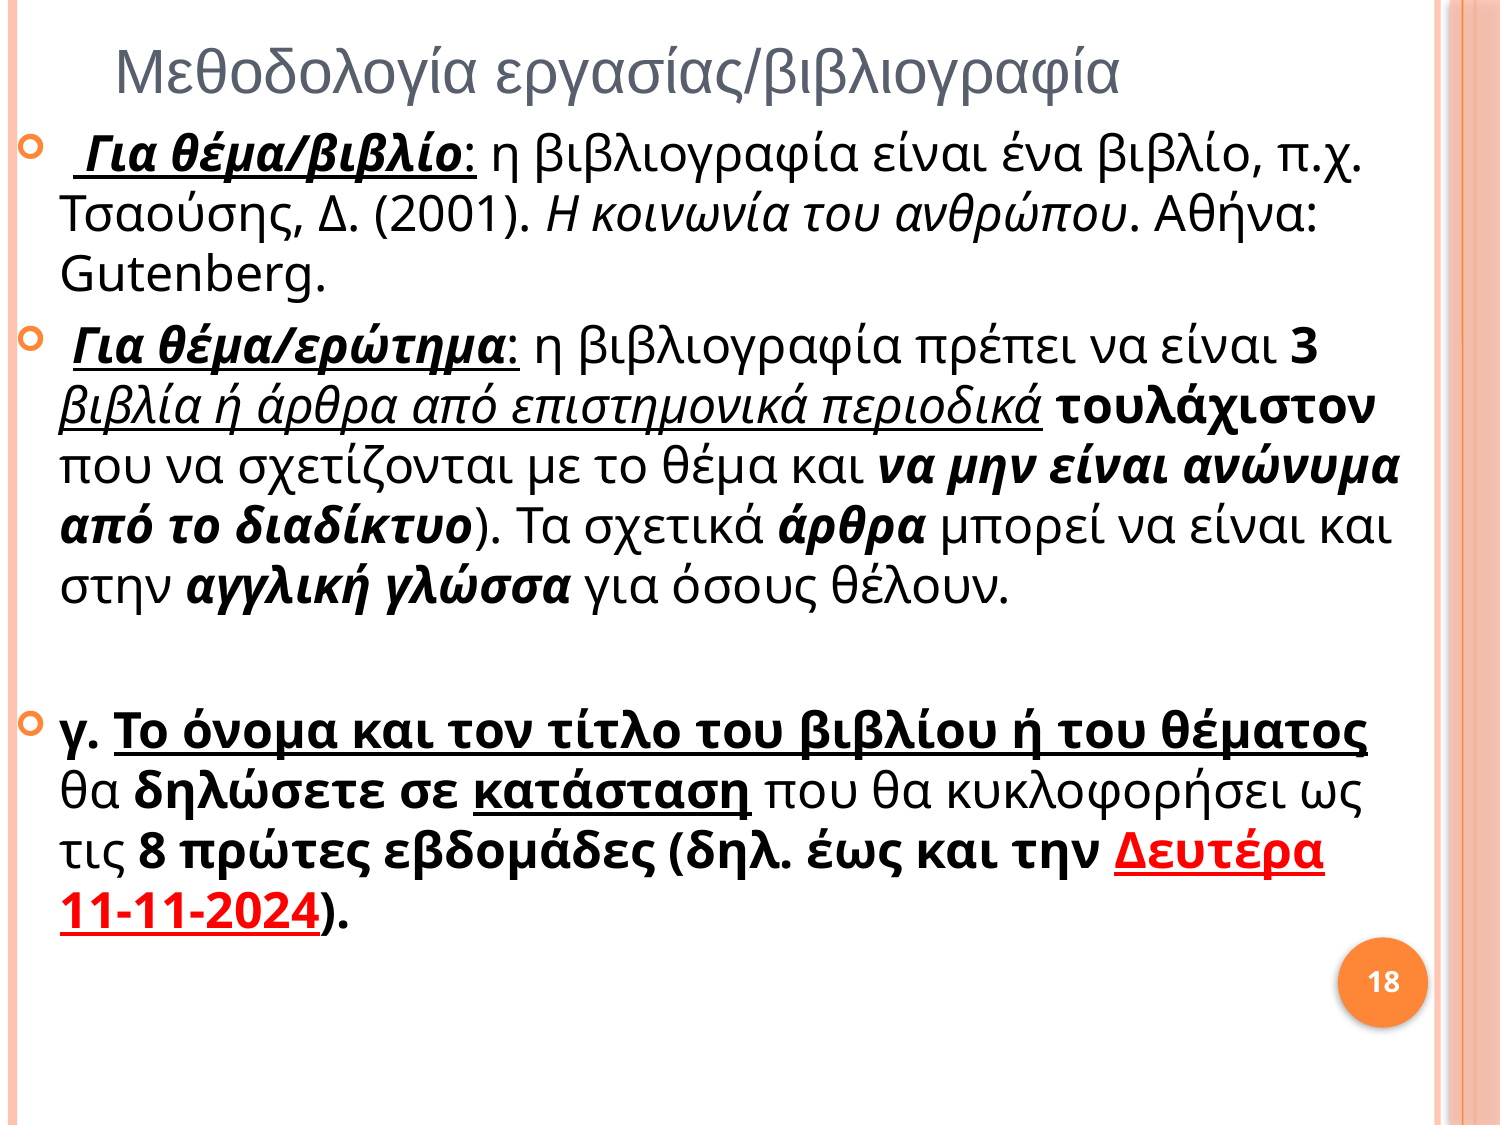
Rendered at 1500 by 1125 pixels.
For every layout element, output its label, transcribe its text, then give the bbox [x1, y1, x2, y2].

list Για θέμα/βιβλίο: η βιβλιογραφία είναι ένα βιβλίο, π.χ. Τσαούσης, Δ. (2001). Η κοινωνία του ανθρώπου. Αθήνα: Gutenberg. Για θέμα/ερώτημα: η βιβλιογραφία πρέπει να είναι 3 βιβλία ή άρθρα από επιστημονικά περιοδικά τουλάχιστον που να σχετίζονται με το θέμα και να μην είναι ανώνυμα από το διαδίκτυο). Τα σχετικά άρθρα μπορεί να είναι και στην αγγλική γλώσσα για όσους θέλουν. γ. Το όνομα και τον τίτλο του βιβλίου ή του θέματος θα δηλώσετε σε κατάσταση που θα κυκλοφορήσει ως τις 8 πρώτες εβδομάδες (δηλ. έως και την Δευτέρα 11-11-2024). [0, 113, 1424, 1095]
title Μεθοδολογία εργασίας/βιβλιογραφία [100, 30, 1326, 113]
slide_number 18 [1333, 940, 1434, 1026]
